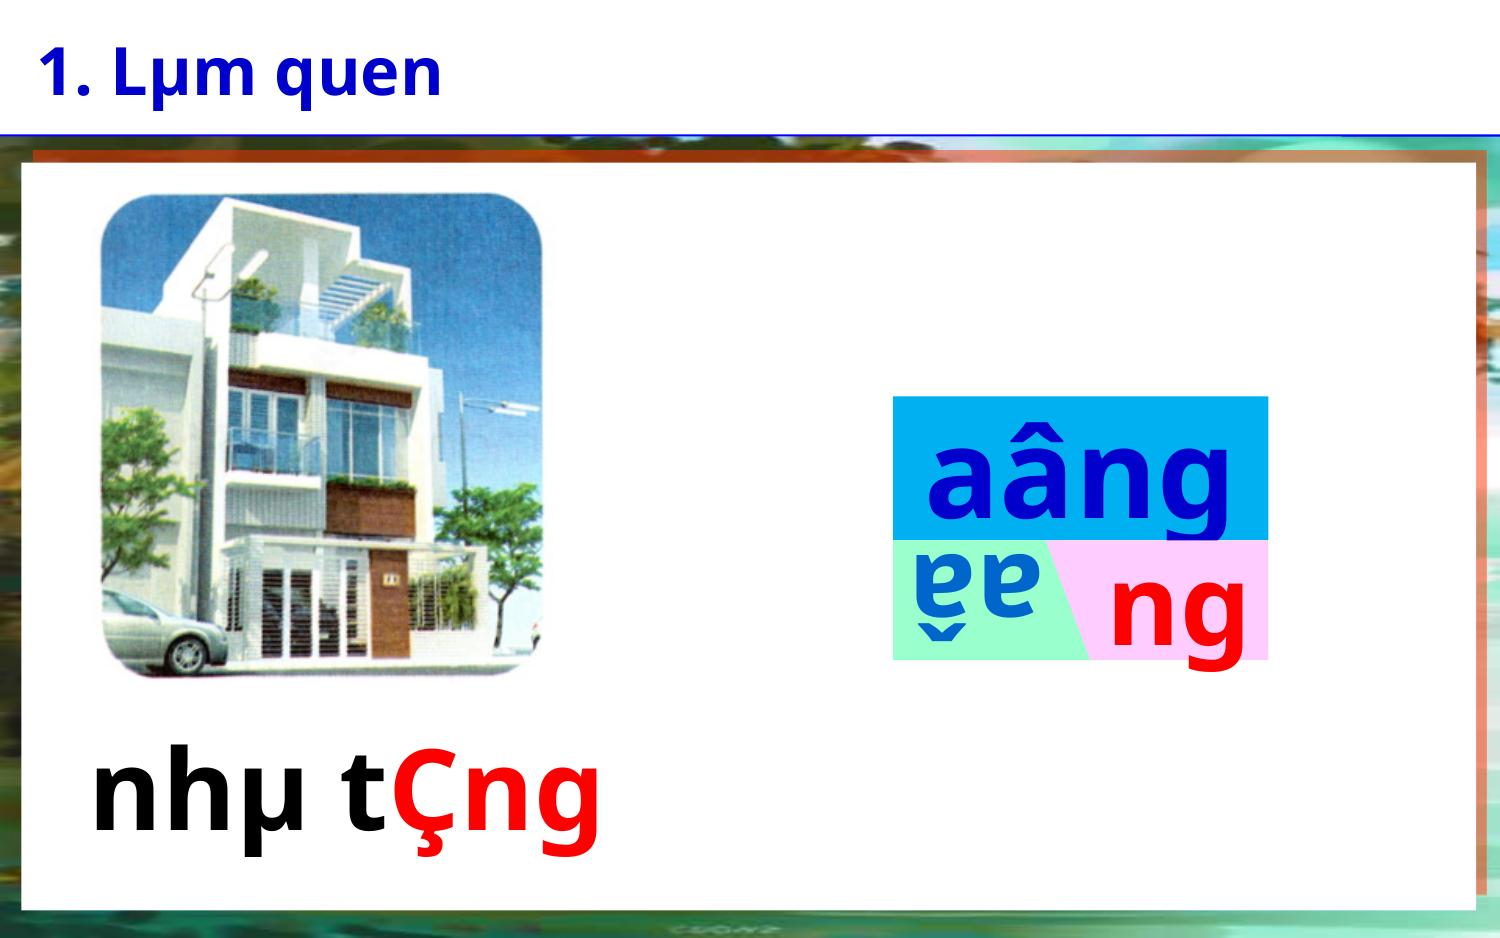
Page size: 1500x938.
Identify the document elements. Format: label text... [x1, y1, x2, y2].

picture [0, 135, 1500, 938]
text_box 1. Lµm quen [21, 21, 500, 116]
